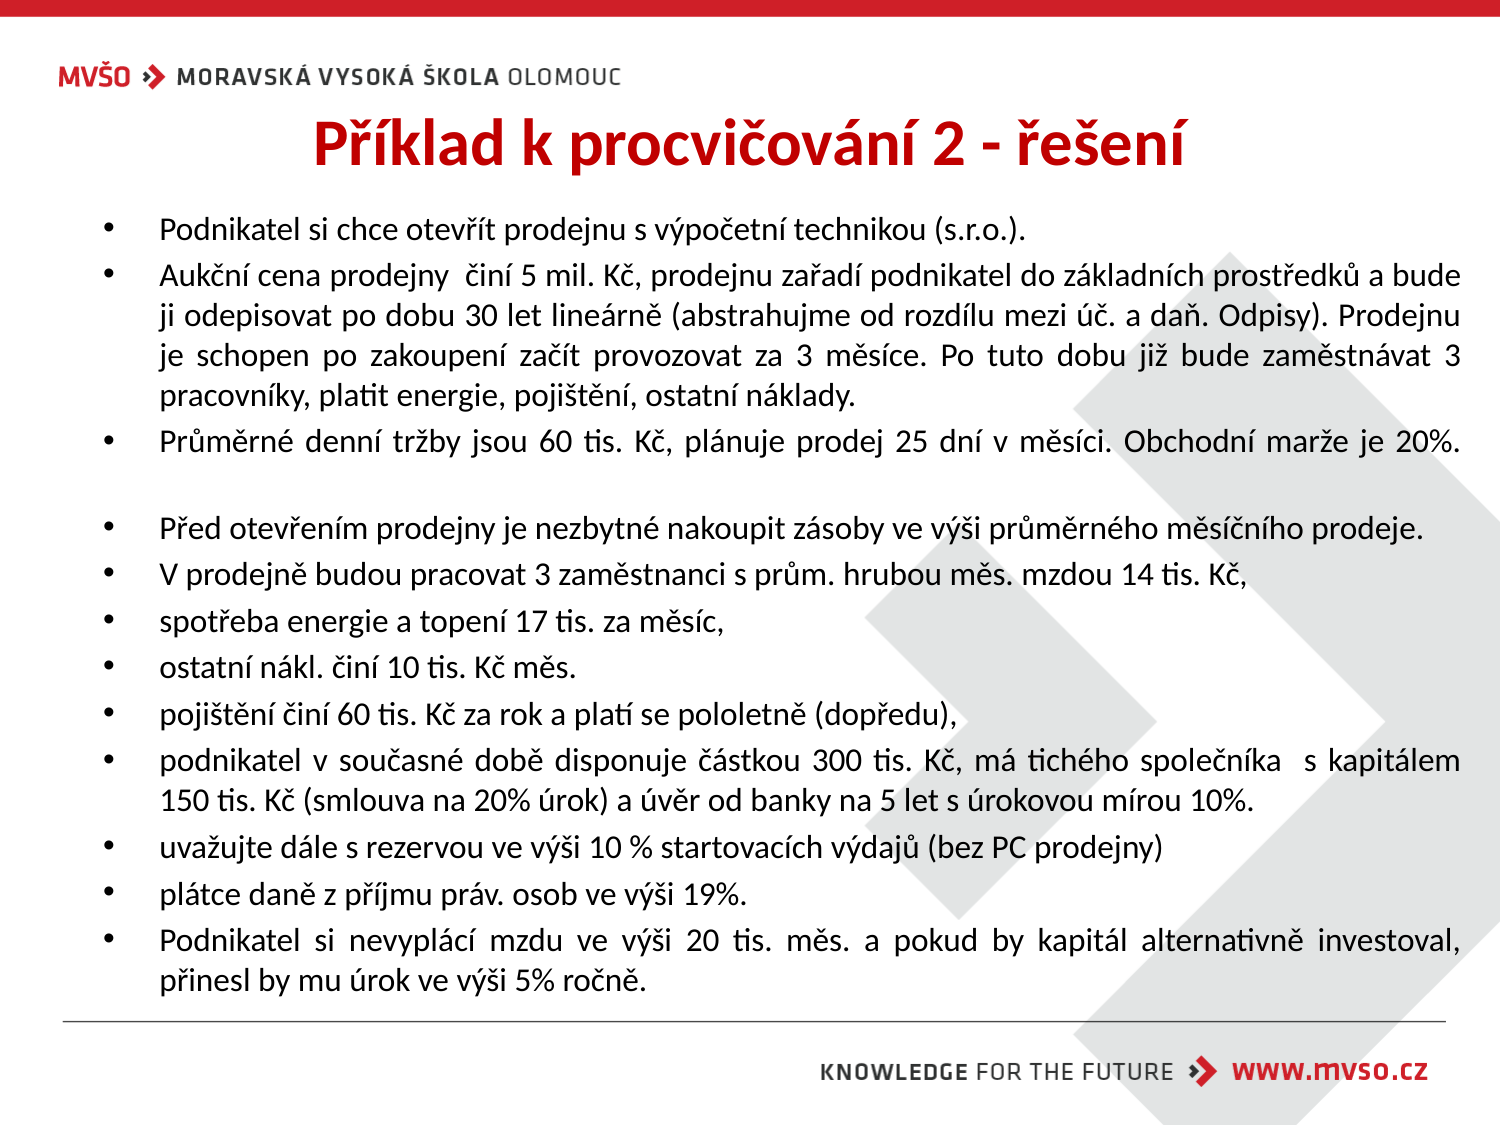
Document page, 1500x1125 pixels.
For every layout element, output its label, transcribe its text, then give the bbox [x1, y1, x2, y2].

list Podnikatel si chce otevřít prodejnu s výpočetní technikou (s.r.o.). Aukční cena prodejny činí 5 mil. Kč, prodejnu zařadí podnikatel do základních prostředků a bude ji odepisovat po dobu 30 let lineárně (abstrahujme od rozdílu mezi úč. a daň. Odpisy). Prodejnu je schopen po zakoupení začít provozovat za 3 měsíce. Po tuto dobu již bude zaměstnávat 3 pracovníky, platit energie, pojištění, ostatní náklady. Průměrné denní tržby jsou 60 tis. Kč, plánuje prodej 25 dní v měsíci. Obchodní marže je 20%. Před otevřením prodejny je nezbytné nakoupit zásoby ve výši průměrného měsíčního prodeje. V prodejně budou pracovat 3 zaměstnanci s prům. hrubou měs. mzdou 14 tis. Kč, spotřeba energie a topení 17 tis. za měsíc, ostatní nákl. činí 10 tis. Kč měs. pojištění činí 60 tis. Kč za rok a platí se pololetně (dopředu), podnikatel v současné době disponuje částkou 300 tis. Kč, má tichého společníka s kapitálem 150 tis. Kč (smlouva na 20% úrok) a úvěr od banky na 5 let s úrokovou mírou 10%. uvažujte dále s rezervou ve výši 10 % startovacích výdajů (bez PC prodejny) plátce daně z příjmu práv. osob ve výši 19%. Podnikatel si nevyplácí mzdu ve výši 20 tis. měs. a pokud by kapitál alternativně investoval, přinesl by mu úrok ve výši 5% ročně. [88, 199, 1479, 1016]
picture [0, 0, 1500, 1125]
title Příklad k procvičování 2 - řešení [75, 45, 1425, 233]
